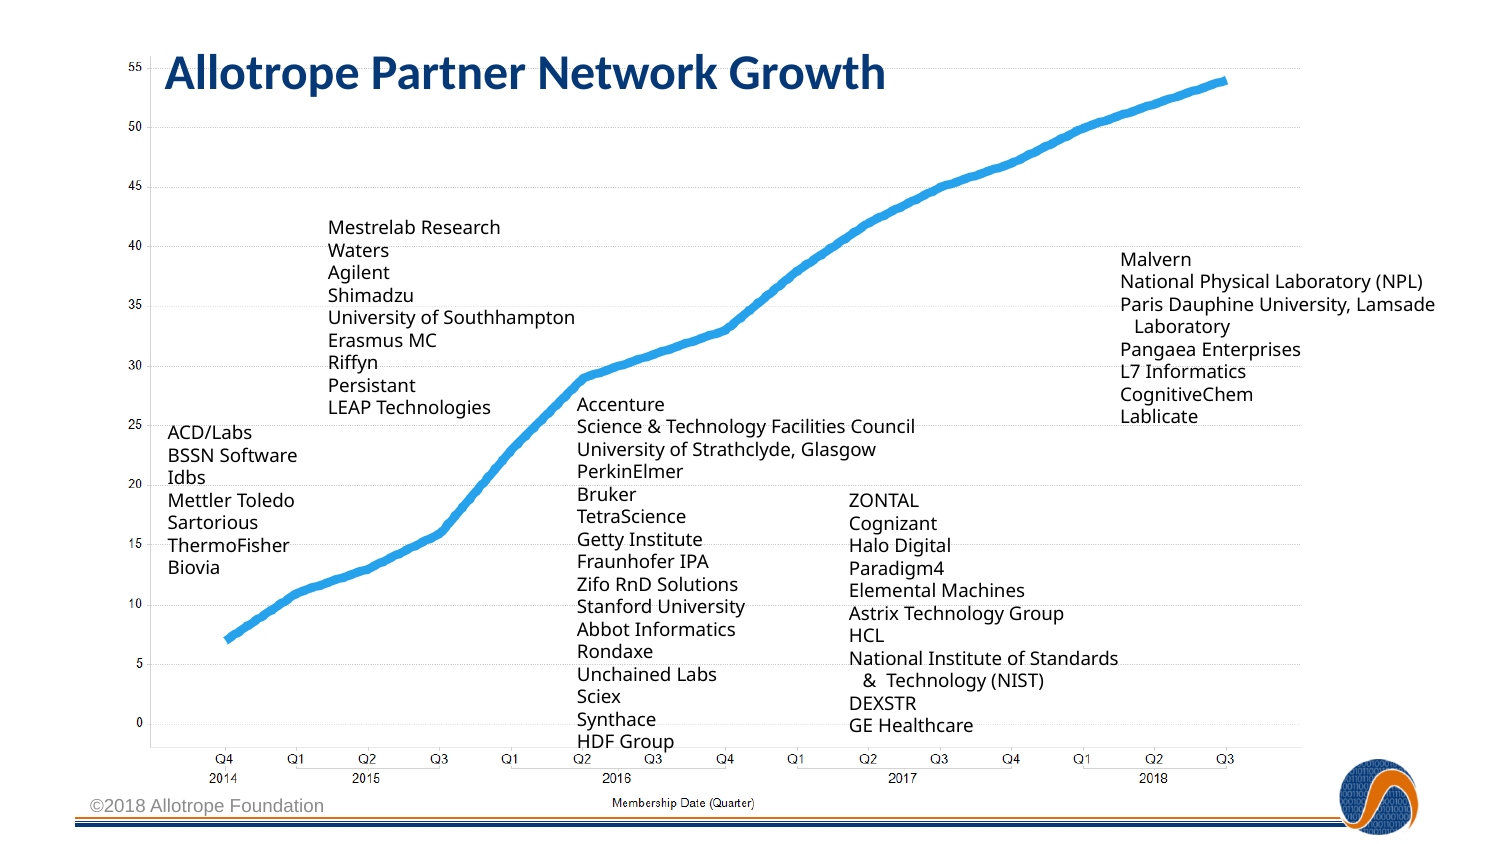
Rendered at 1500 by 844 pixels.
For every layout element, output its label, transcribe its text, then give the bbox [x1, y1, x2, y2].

text_box Malvern National Physical Laboratory (NPL) Paris Dauphine University, Lamsade Laboratory Pangaea Enterprises L7 Informatics CognitiveChem Lablicate [1310, 240, 1490, 435]
title Allotrope Partner Network Growth [153, 33, 1425, 175]
slide_number ©2018 Allotrope Foundation [75, 782, 425, 827]
picture [1337, 759, 1422, 835]
picture [94, 50, 1305, 812]
